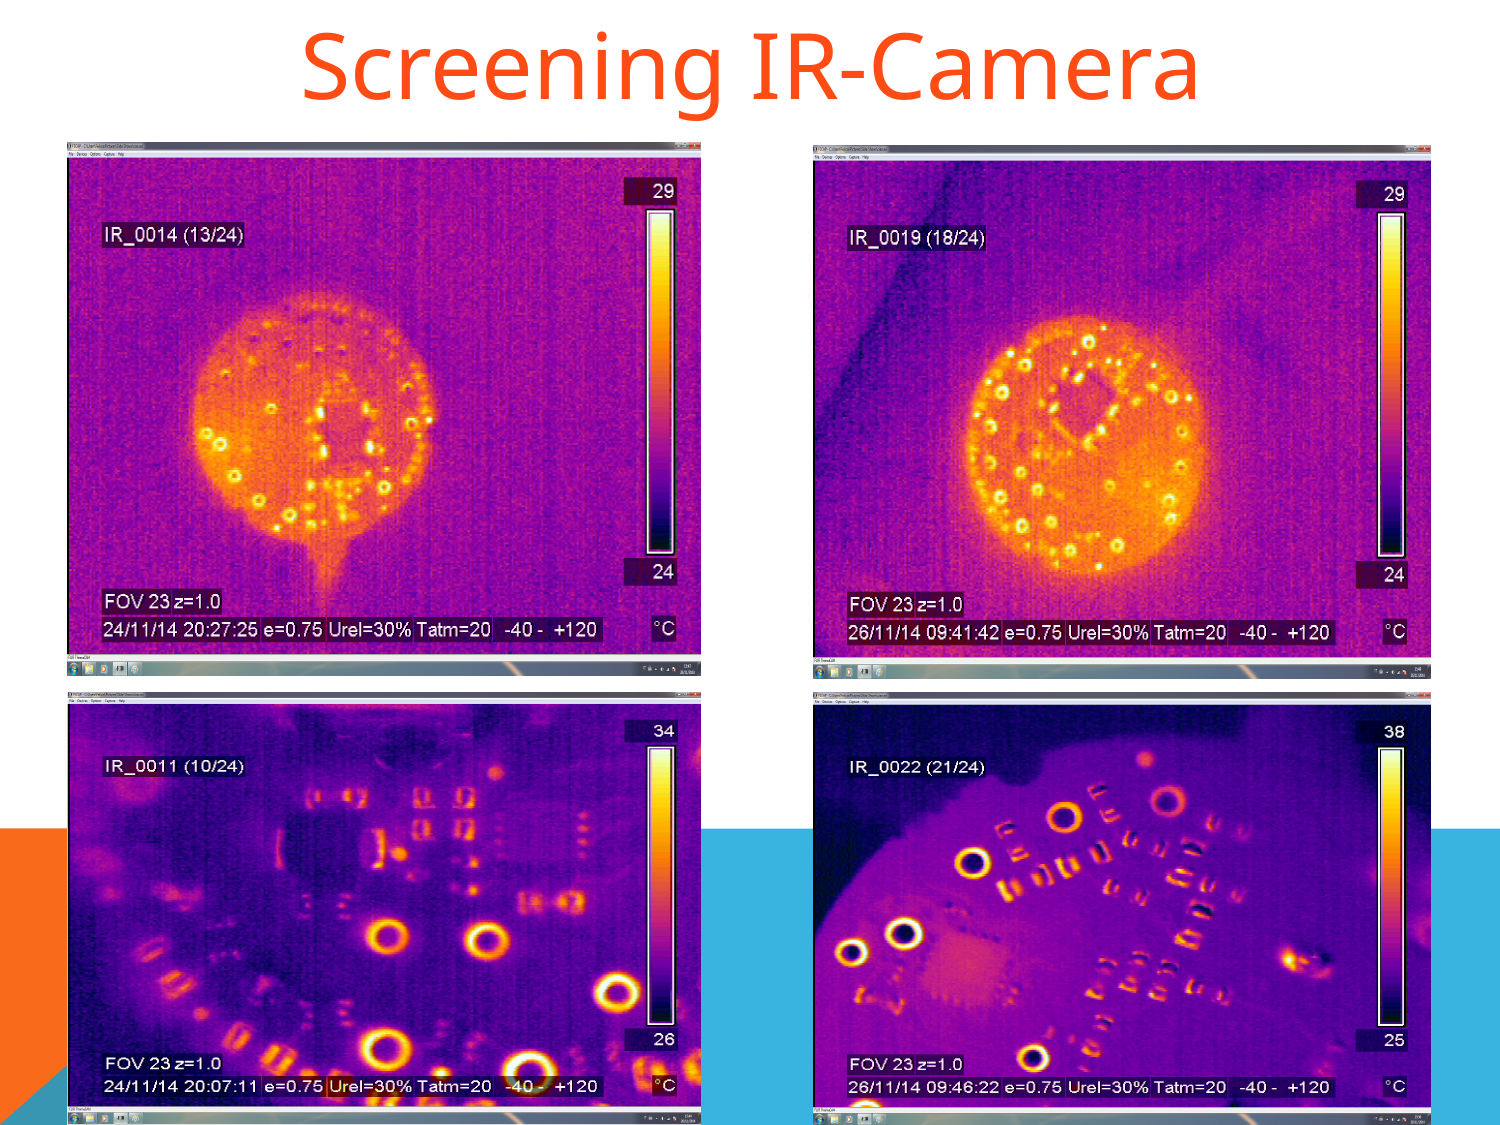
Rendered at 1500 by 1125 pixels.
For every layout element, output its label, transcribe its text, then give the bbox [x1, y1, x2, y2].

picture [66, 691, 701, 1125]
picture [66, 142, 701, 677]
picture [813, 144, 1431, 679]
text_box Screening IR-Camera [284, 0, 1219, 126]
picture [813, 691, 1431, 1125]
